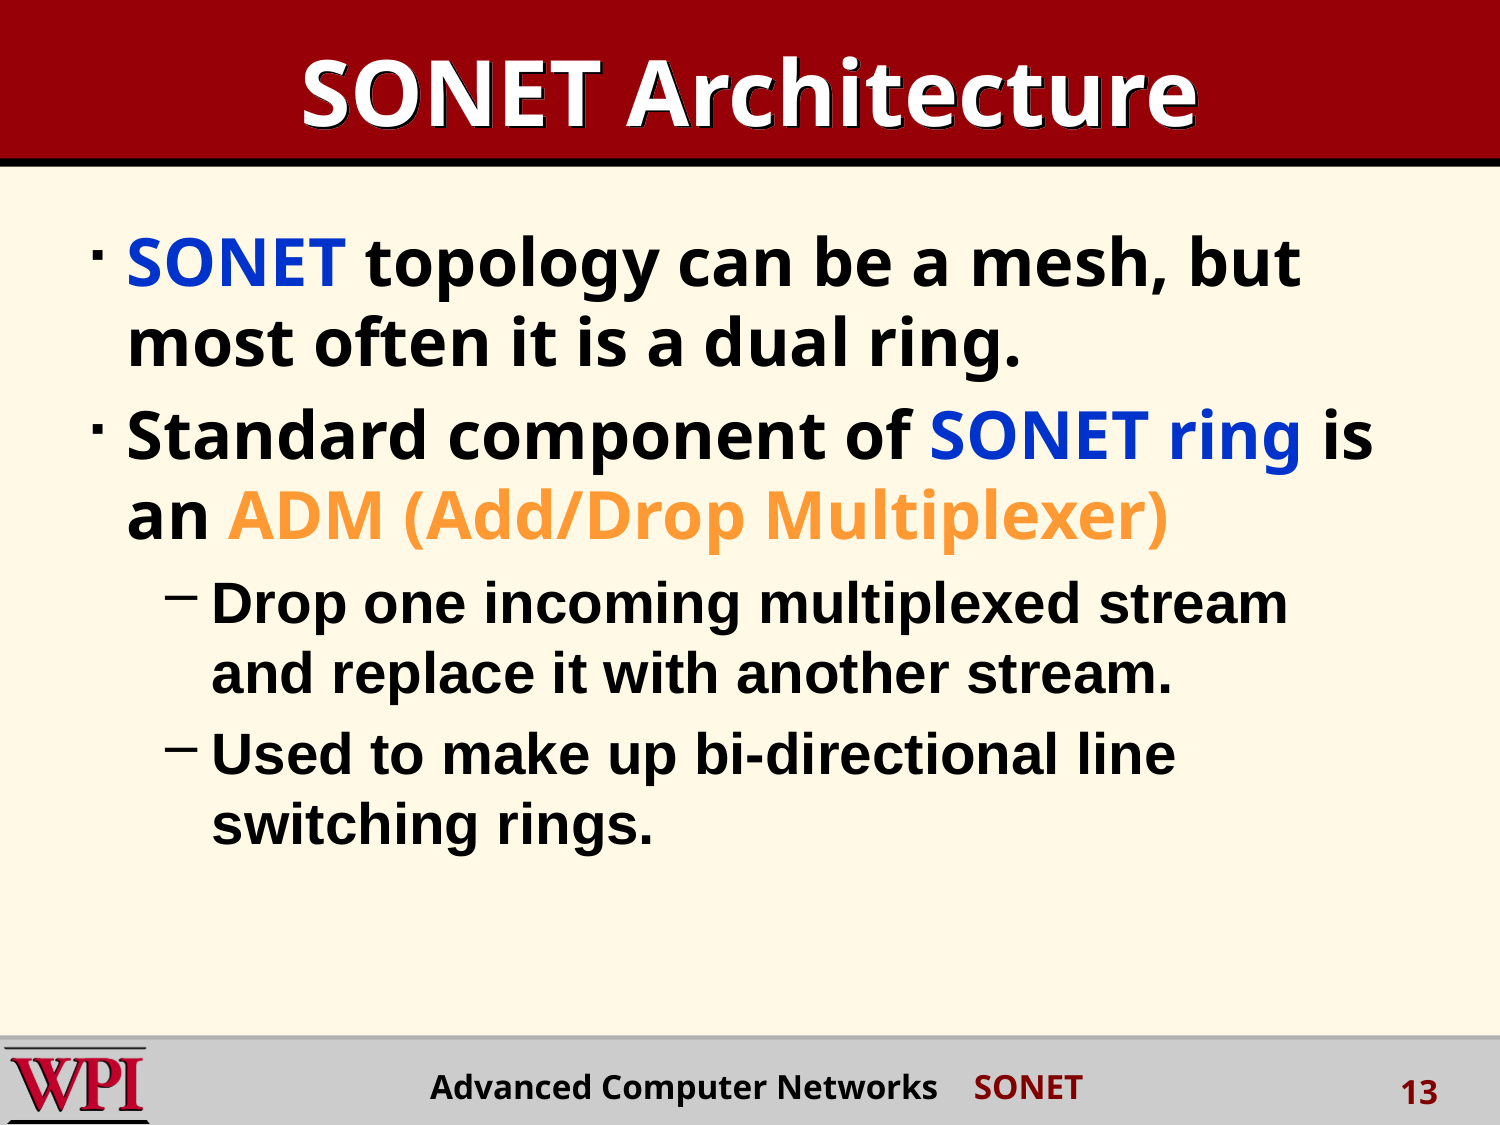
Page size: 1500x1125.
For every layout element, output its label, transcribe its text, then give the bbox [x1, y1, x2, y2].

list SONET topology can be a mesh, but most often it is a dual ring. Standard component of SONET ring is an ADM (Add/Drop Multiplexer) Drop one incoming multiplexed stream and replace it with another stream. Used to make up bi-directional line switching rings. [74, 212, 1426, 1001]
title SONET Architecture [29, 18, 1471, 150]
picture [0, 167, 1500, 1035]
picture [0, 0, 1500, 158]
picture [0, 1040, 1500, 1125]
footer Advanced Computer Networks SONET [210, 1058, 1304, 1107]
slide_number 13 [1344, 1063, 1495, 1102]
